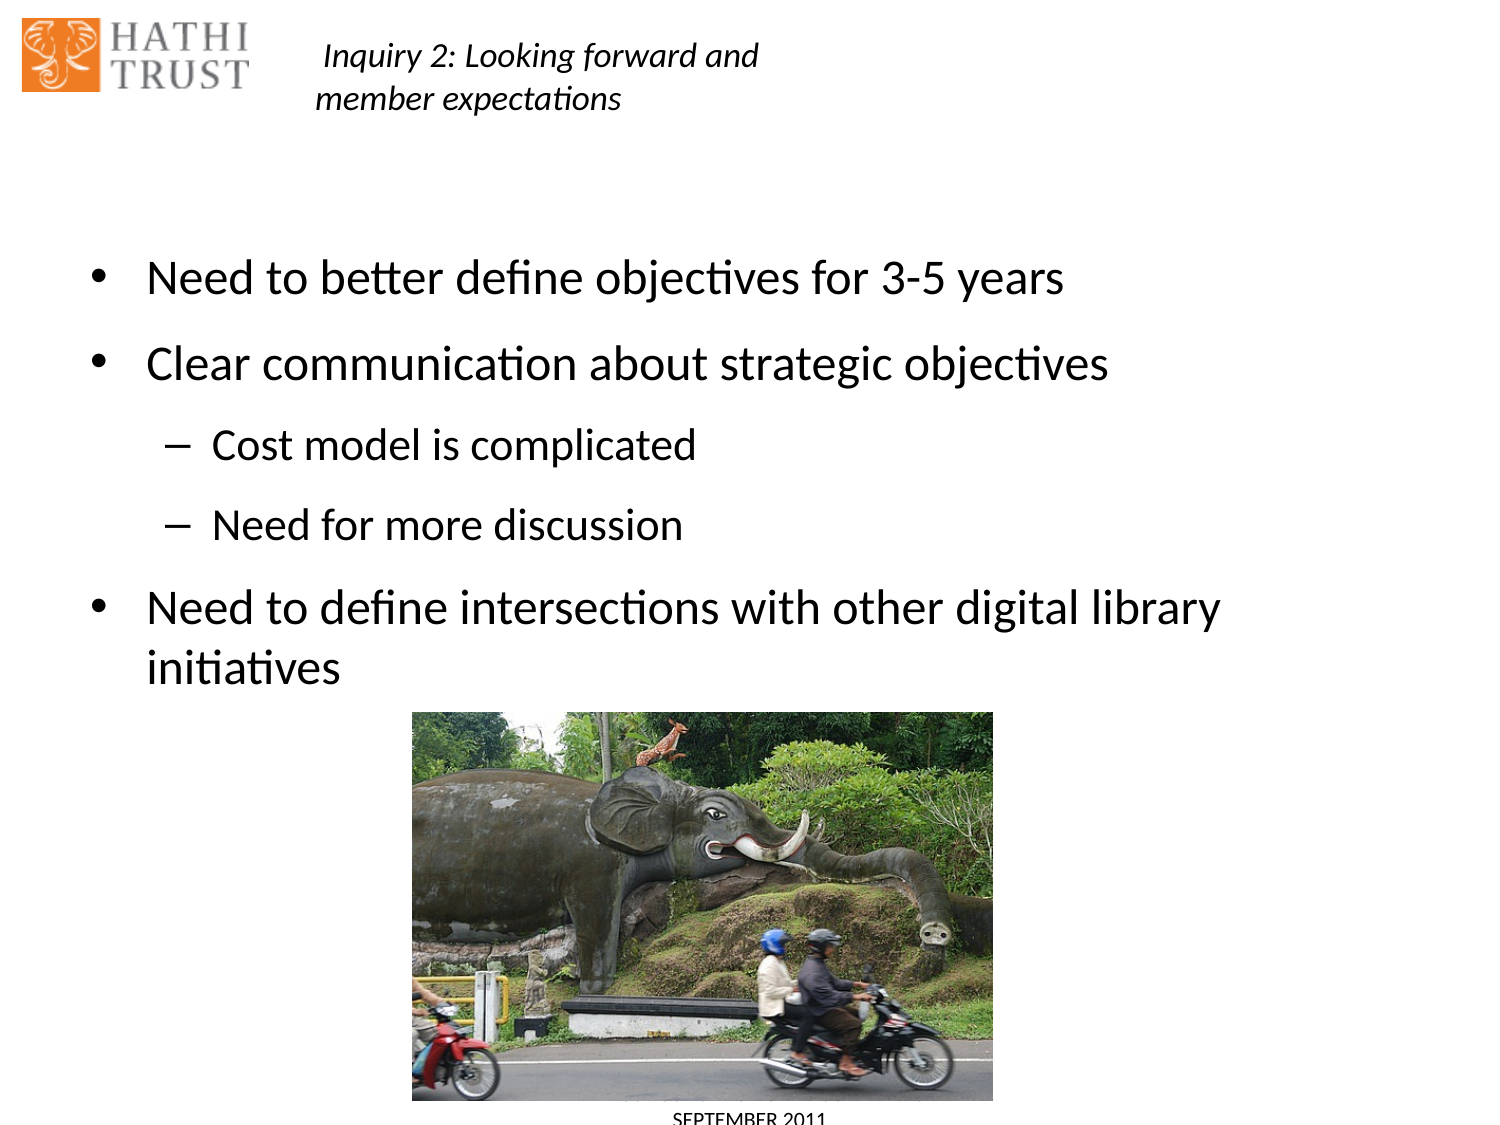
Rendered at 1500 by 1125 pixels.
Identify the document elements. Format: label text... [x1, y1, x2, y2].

picture [21, 18, 249, 92]
title Inquiry 2: Looking forward and member expectations [300, 24, 1500, 125]
picture [412, 712, 993, 1101]
list Need to better define objectives for 3-5 years Clear communication about strategic objectives Cost model is complicated Need for more discussion Need to define intersections with other digital library initiatives [75, 237, 1425, 1063]
